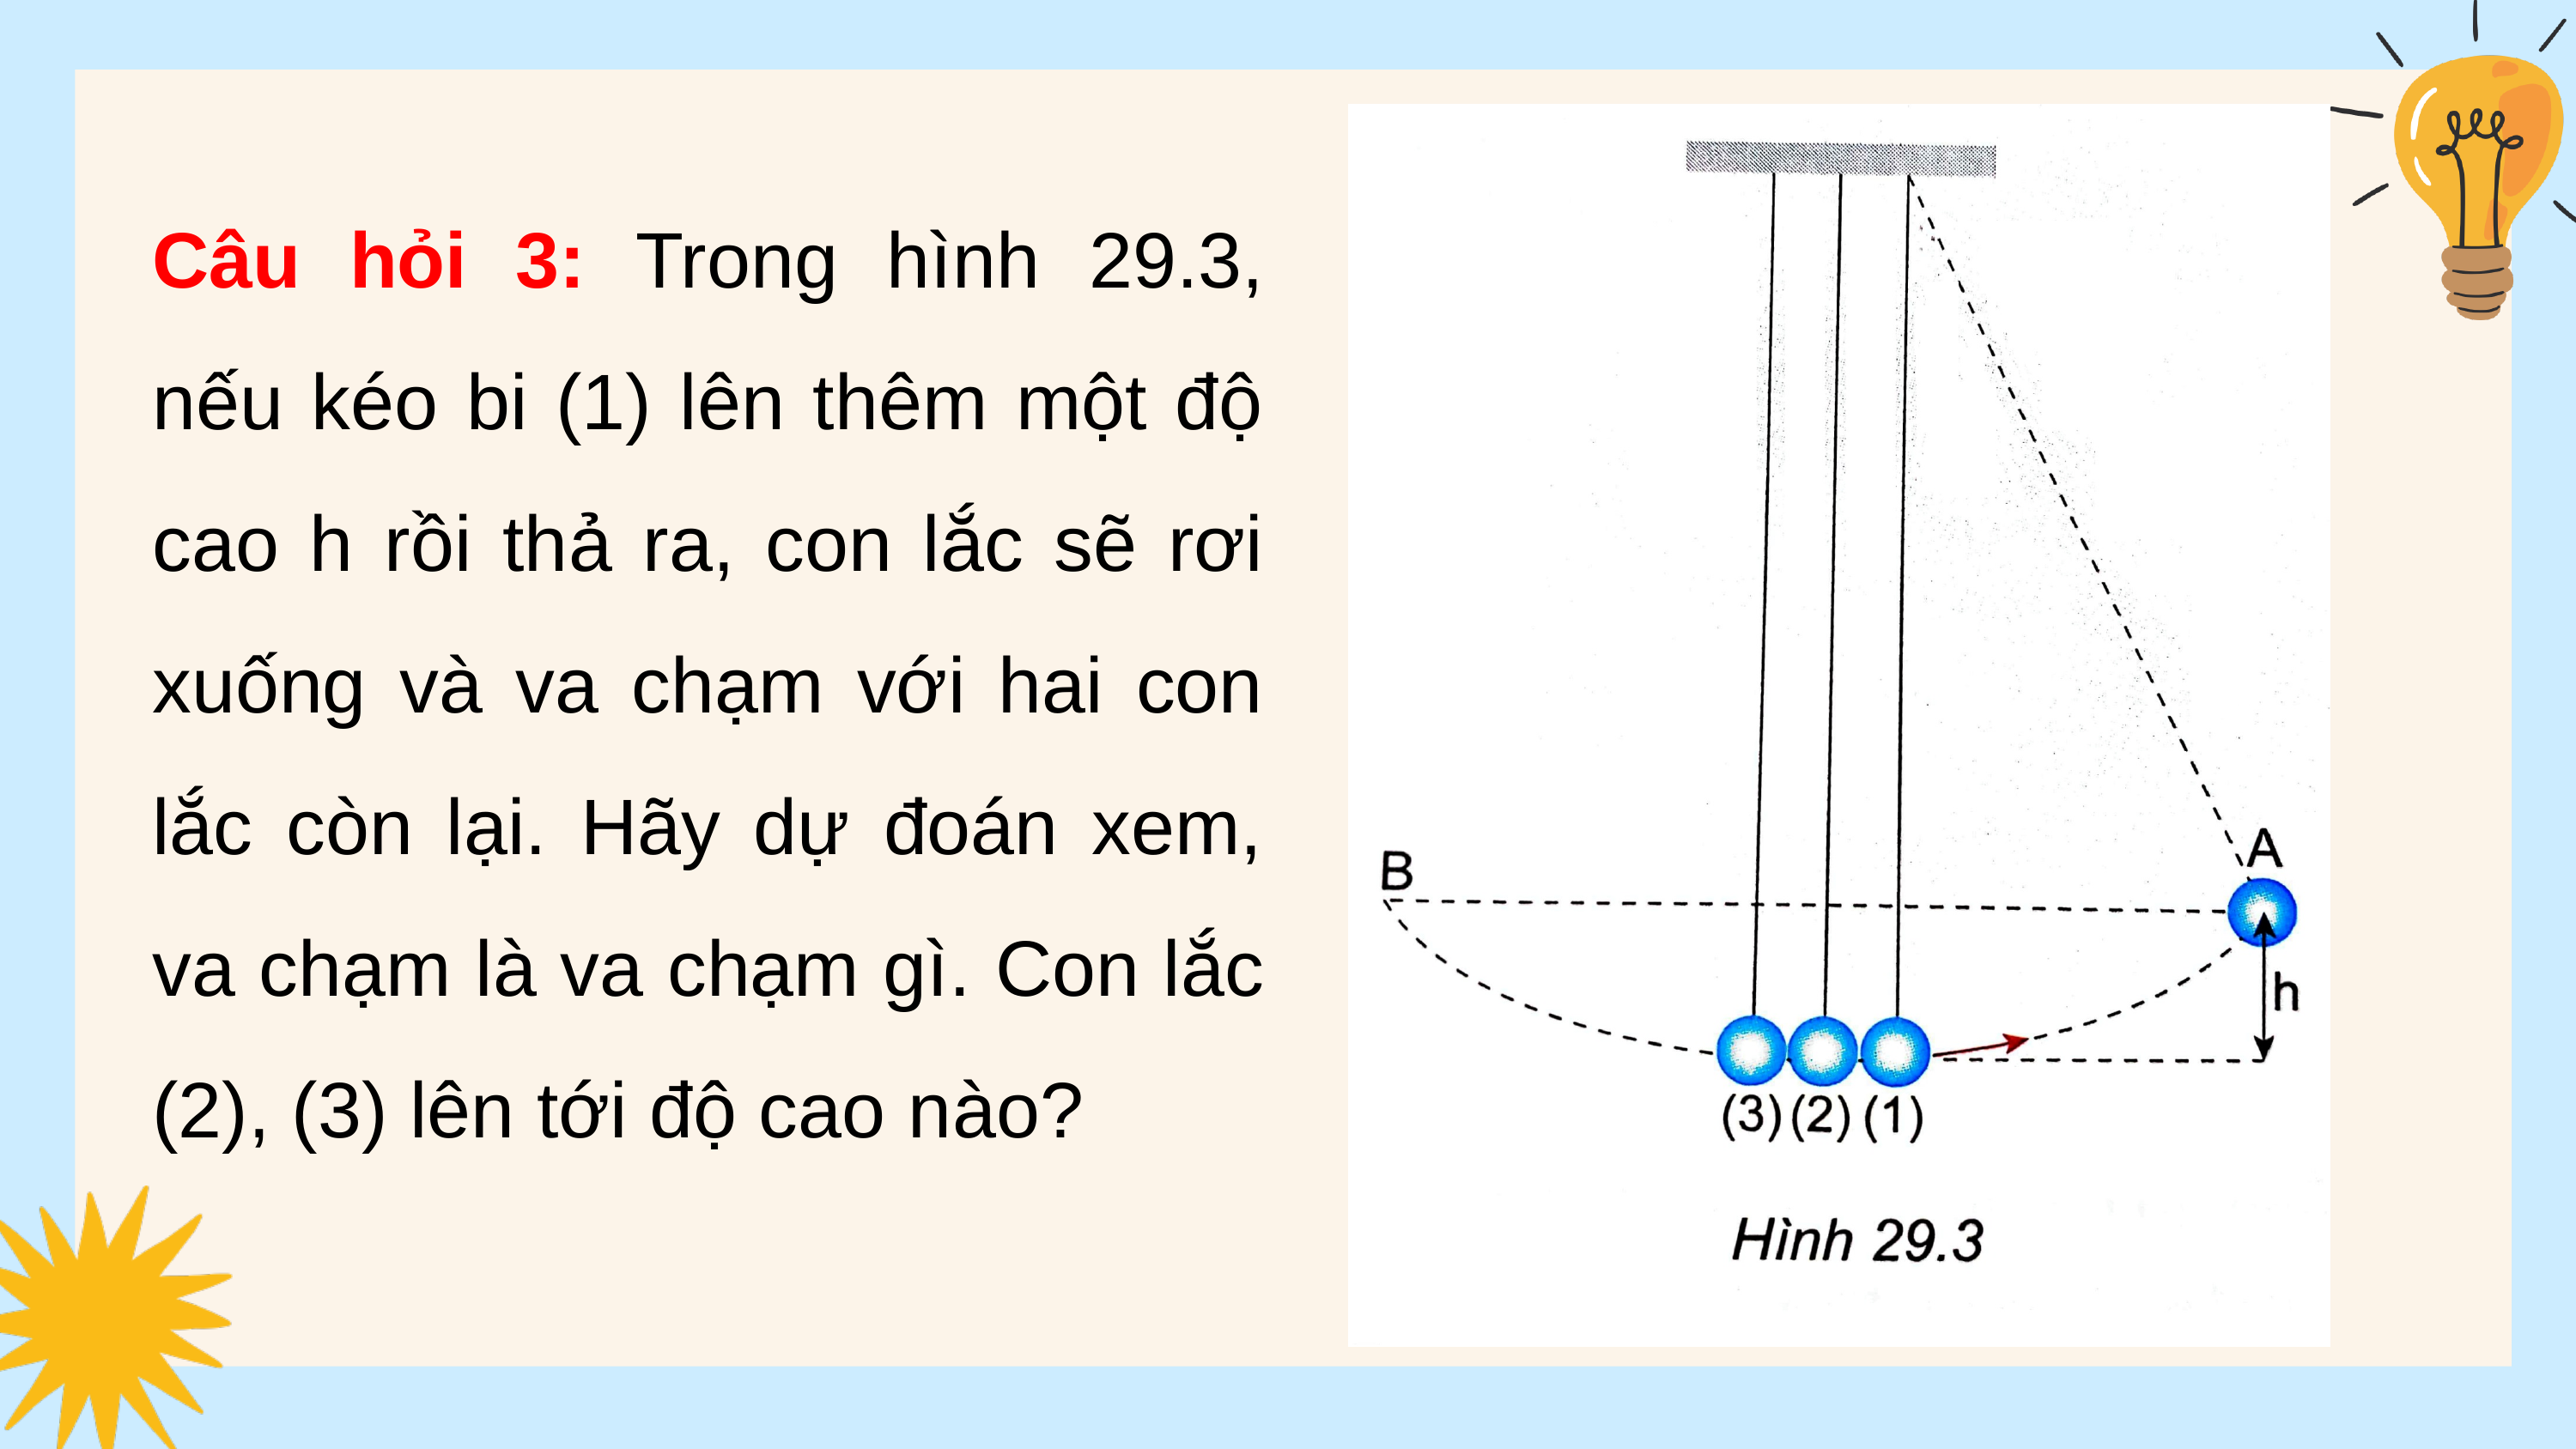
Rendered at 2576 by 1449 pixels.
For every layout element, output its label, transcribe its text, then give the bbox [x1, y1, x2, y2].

picture [1347, 0, 2576, 1347]
text_box [73, 68, 2513, 1368]
text_box Câu hỏi 3: Trong hình 29.3, nếu kéo bi (1) lên thêm một độ cao h rồi thả ra, con lắc sẽ rơi xuống và va chạm với hai con lắc còn lại. Hãy dự đoán xem, va chạm là va chạm gì. Con lắc (2), (3) lên tới độ cao nào? [139, 155, 1278, 1160]
picture [0, 1185, 233, 1449]
